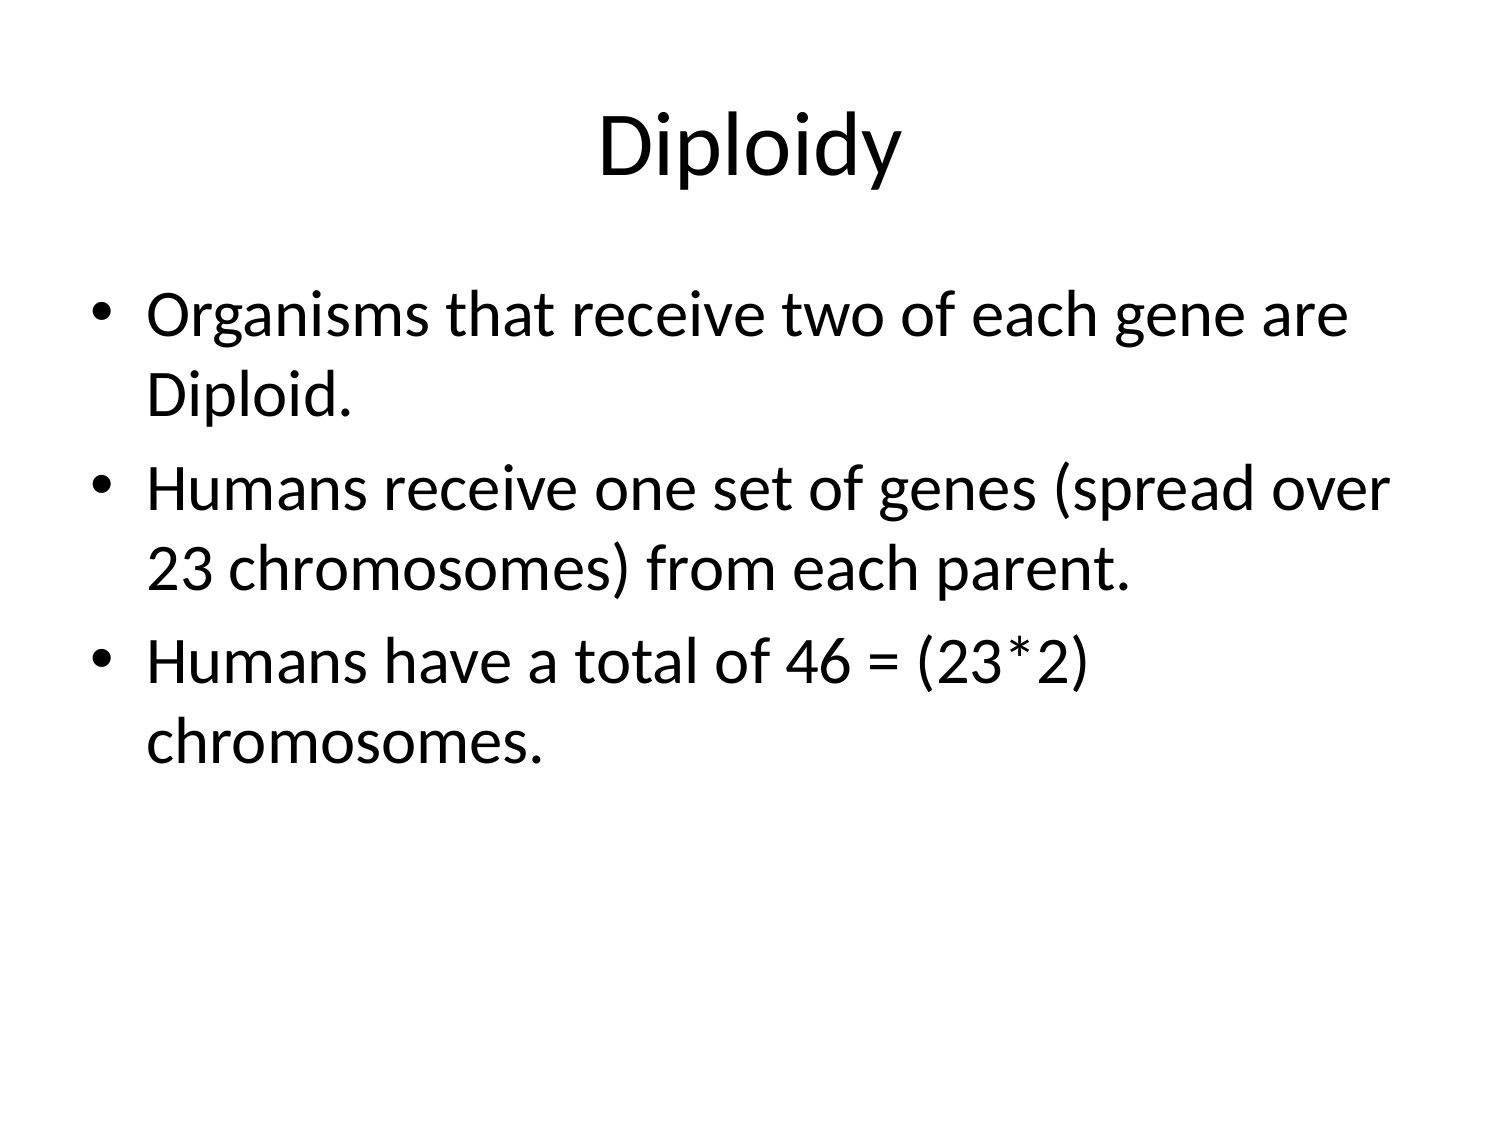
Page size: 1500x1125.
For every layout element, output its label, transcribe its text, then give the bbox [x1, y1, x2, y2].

title Diploidy [75, 45, 1425, 233]
list Organisms that receive two of each gene are Diploid. Humans receive one set of genes (spread over 23 chromosomes) from each parent. Humans have a total of 46 = (23*2) chromosomes. [75, 262, 1425, 1005]
